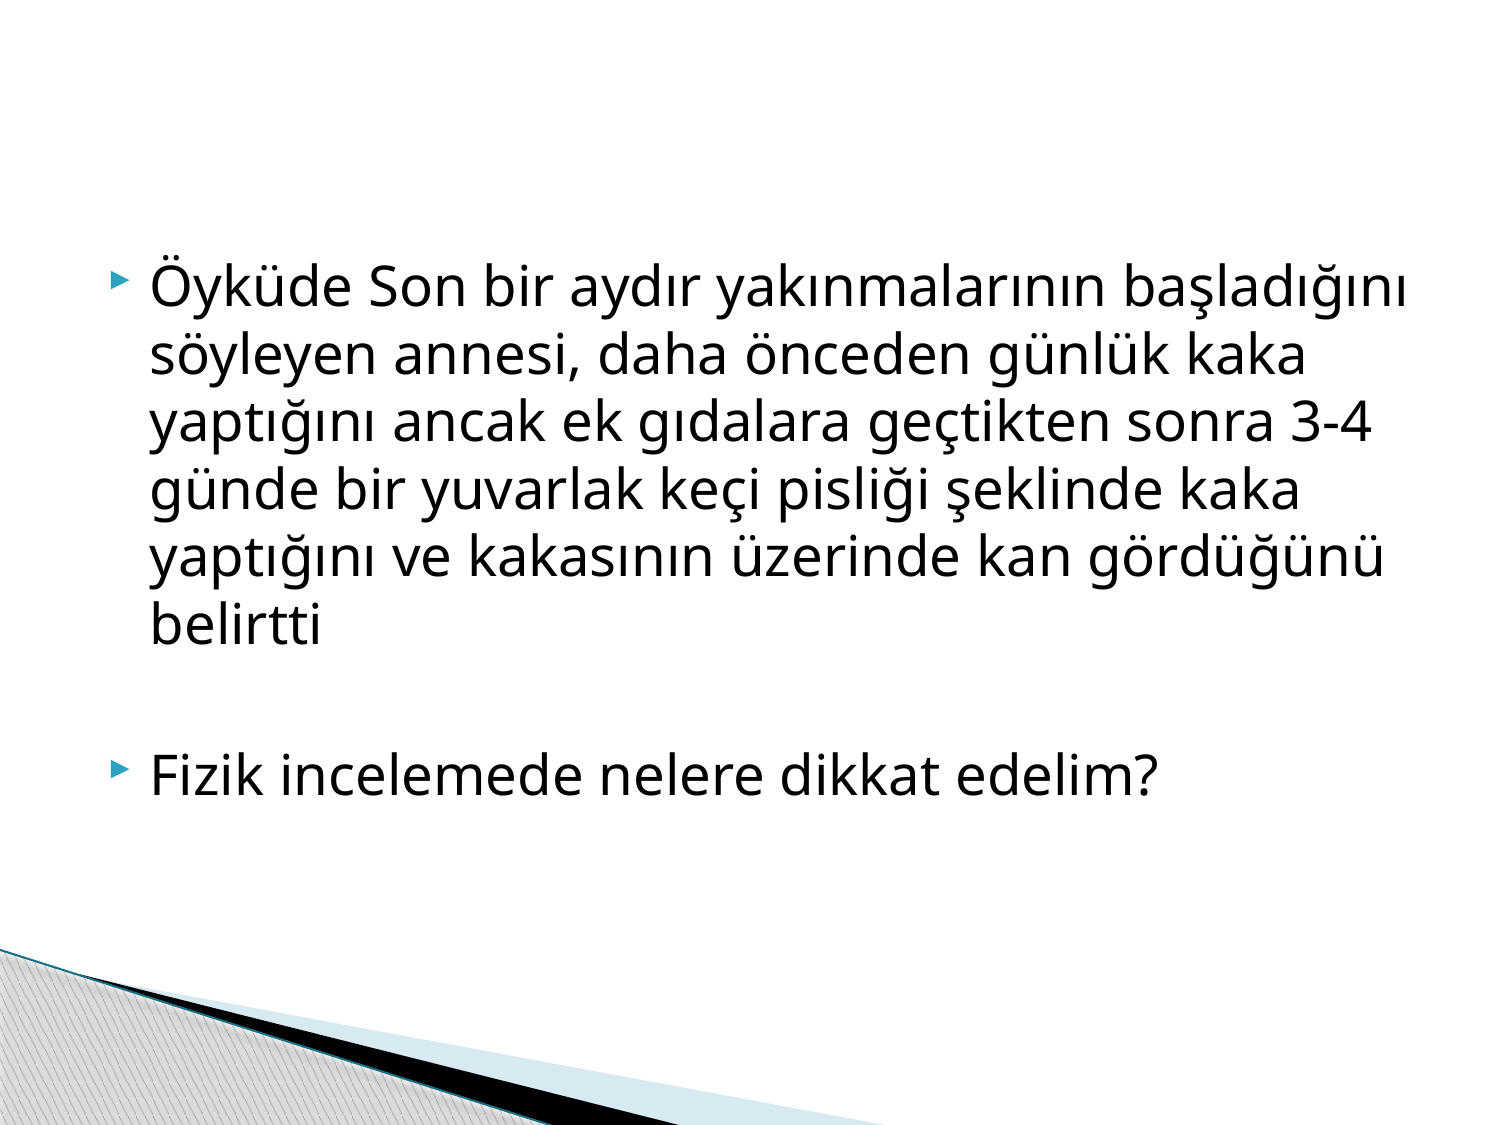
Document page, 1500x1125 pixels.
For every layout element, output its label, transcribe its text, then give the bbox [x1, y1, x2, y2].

list Öyküde Son bir aydır yakınmalarının başladığını söyleyen annesi, daha önceden günlük kaka yaptığını ancak ek gıdalara geçtikten sonra 3-4 günde bir yuvarlak keçi pisliği şeklinde kaka yaptığını ve kakasının üzerinde kan gördüğünü belirtti Fizik incelemede nelere dikkat edelim? [75, 243, 1425, 986]
